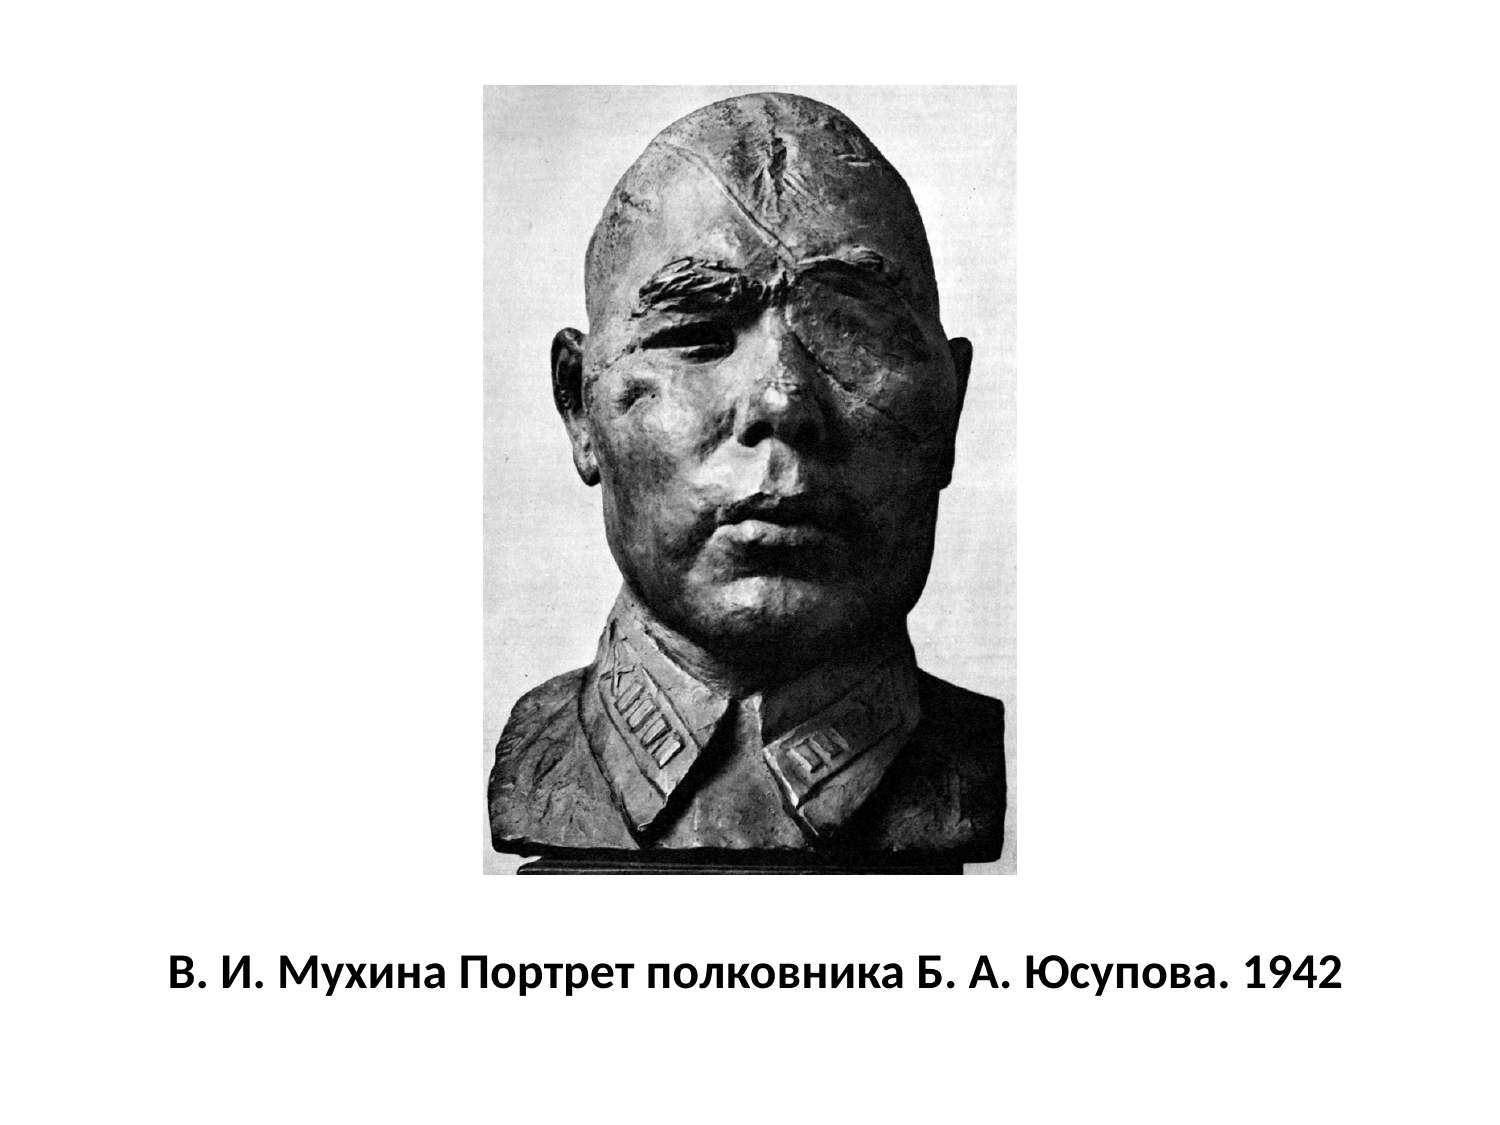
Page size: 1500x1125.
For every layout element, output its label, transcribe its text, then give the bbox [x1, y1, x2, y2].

text_box В. И. Мухина Портрет полковника Б. А. Юсупова. 1942 [80, 874, 1431, 1063]
picture [483, 85, 1017, 876]
